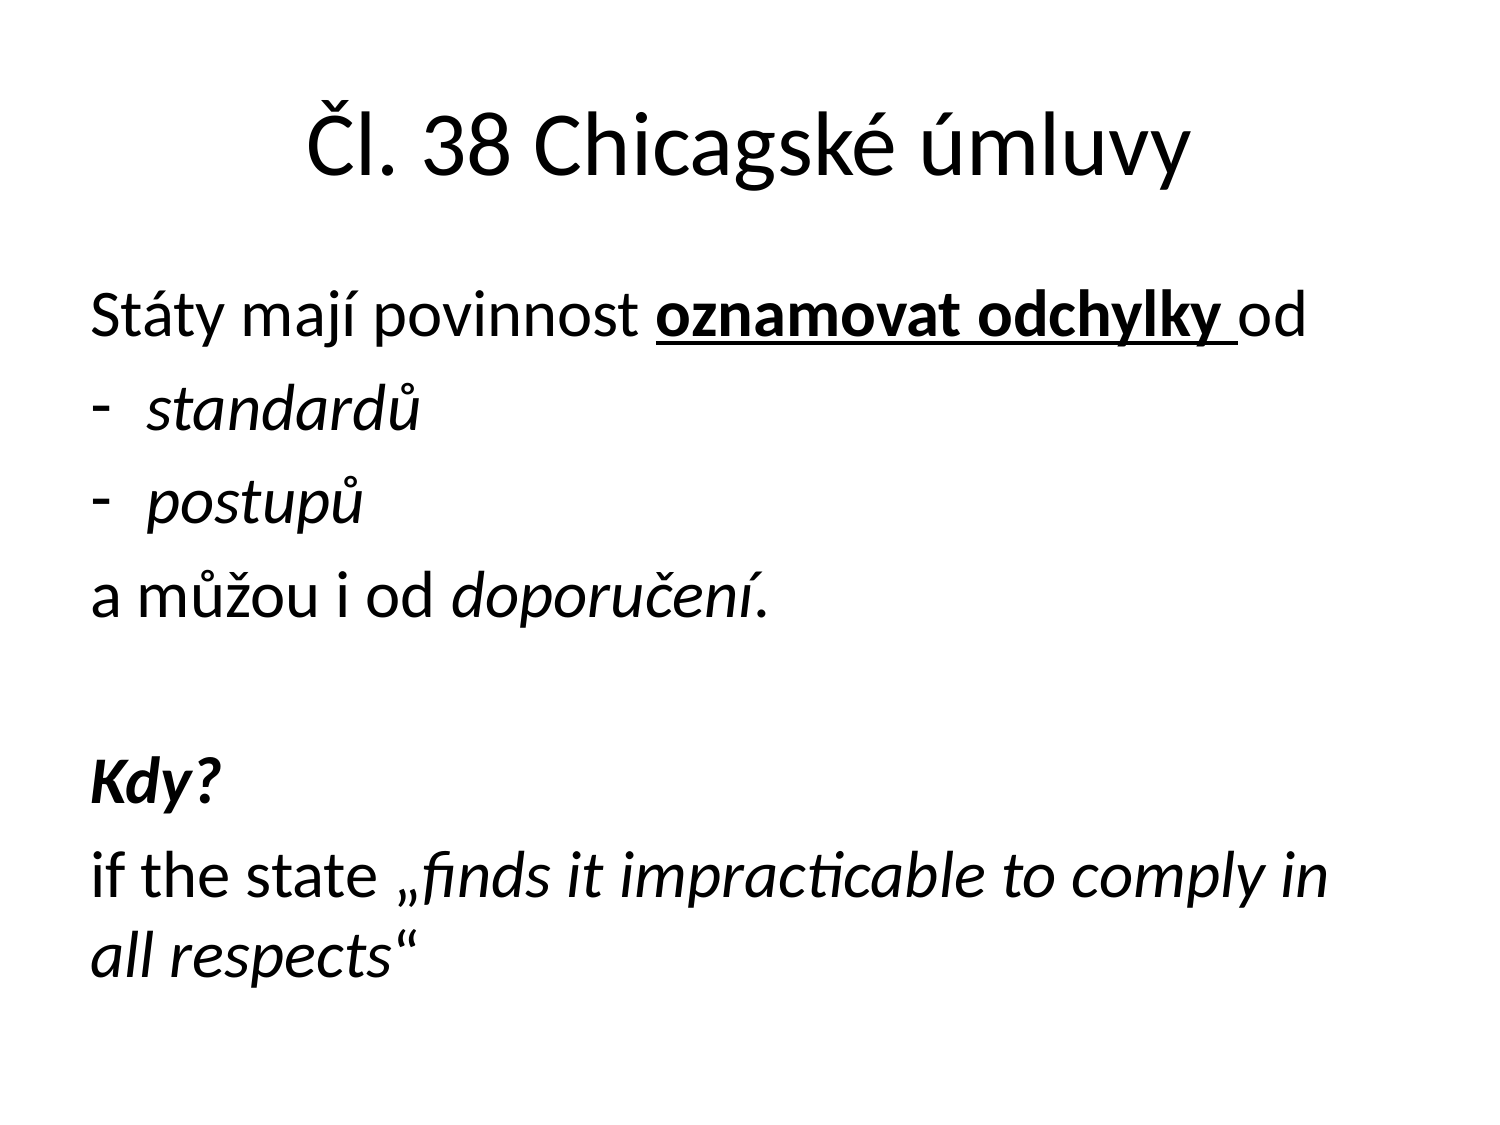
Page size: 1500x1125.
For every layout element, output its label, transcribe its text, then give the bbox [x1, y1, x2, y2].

list Státy mají povinnost oznamovat odchylky od standardů postupů a můžou i od doporučení. Kdy? if the state „finds it impracticable to comply in all respects“ [75, 262, 1425, 1005]
title Čl. 38 Chicagské úmluvy [75, 45, 1425, 233]
